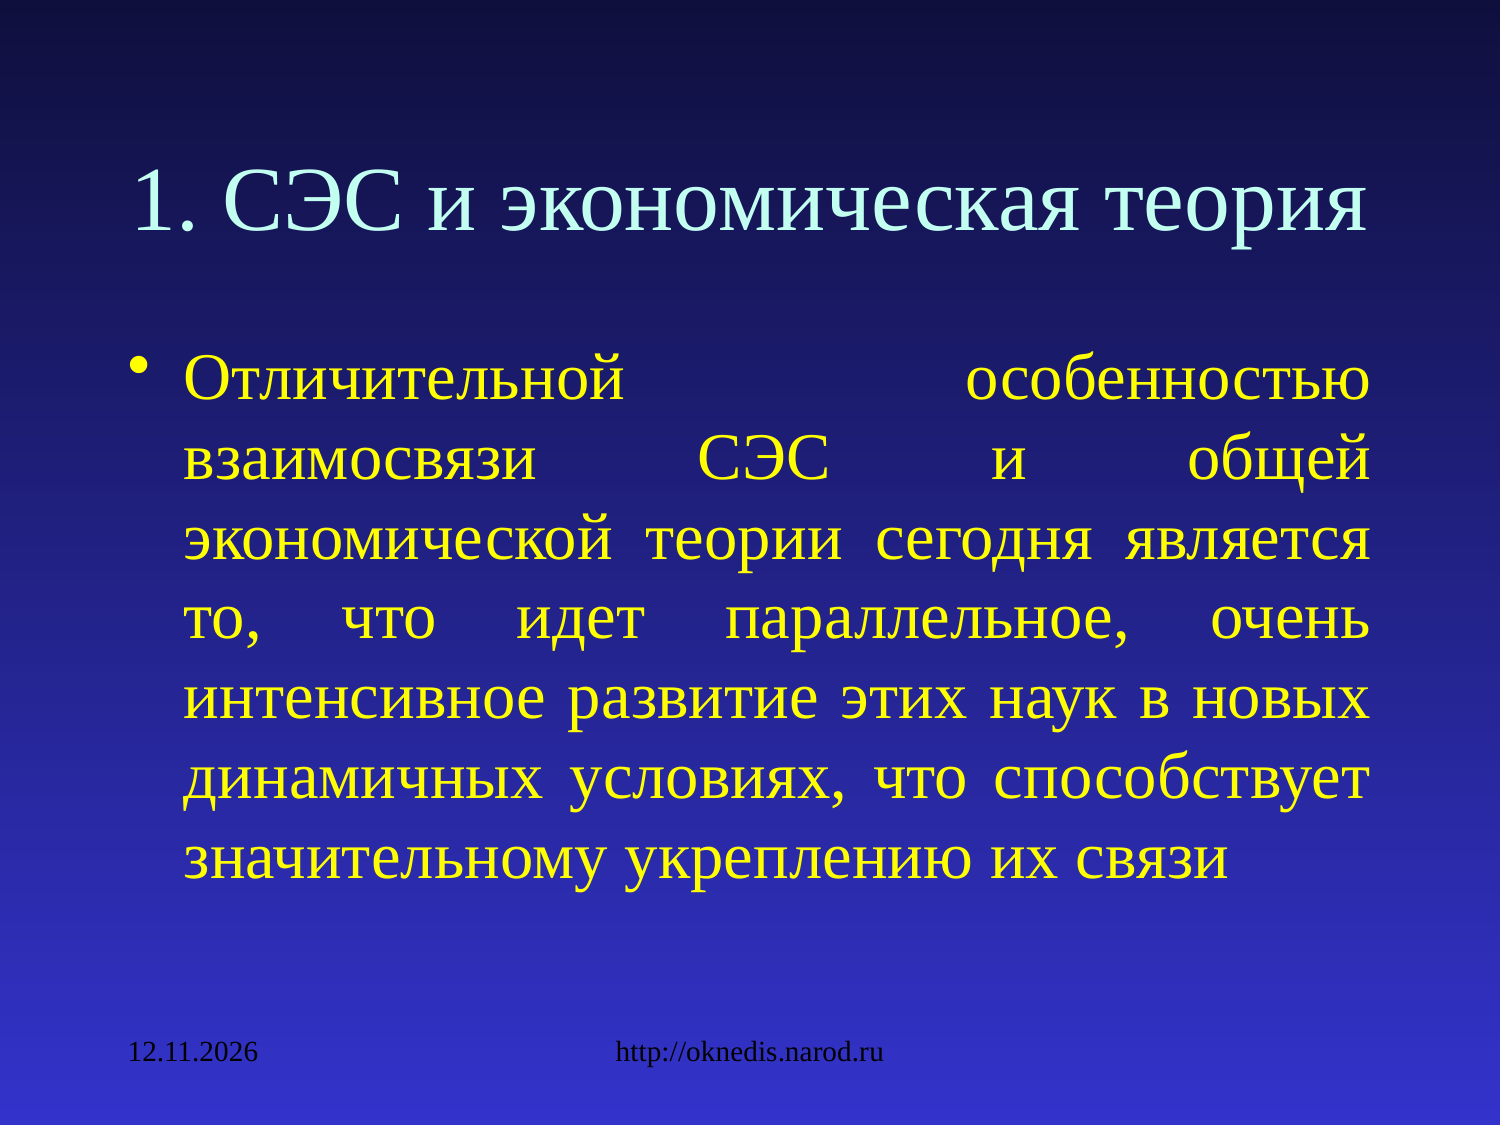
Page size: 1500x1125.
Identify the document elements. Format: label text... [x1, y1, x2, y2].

title 1. СЭС и экономическая теория [112, 99, 1388, 288]
list Отличительной особенностью взаимосвязи СЭС и общей экономической теории сегодня является то, что идет параллельное, очень интенсивное развитие этих наук в новых динамичных условиях, что способствует значительному укреплению их связи [112, 324, 1388, 1001]
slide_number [112, 1024, 426, 1101]
footer http://oknedis.narod.ru [512, 1024, 988, 1101]
